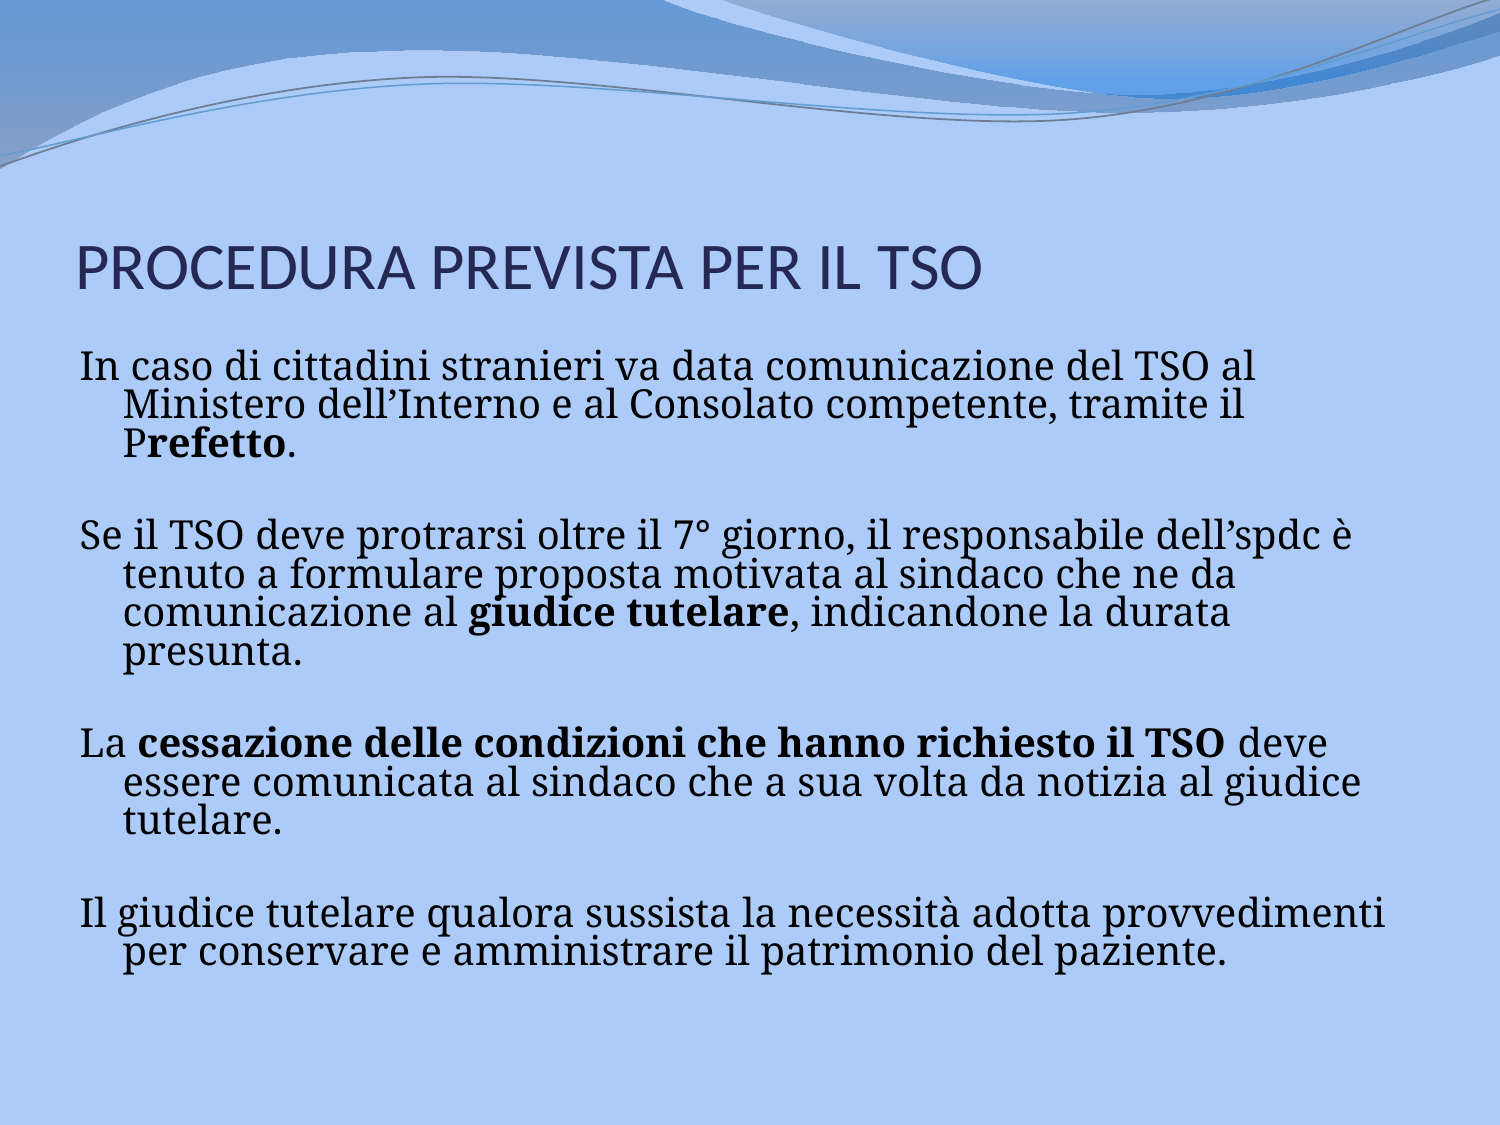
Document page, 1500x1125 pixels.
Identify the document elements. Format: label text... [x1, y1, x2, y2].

title PROCEDURA PREVISTA PER IL TSO [75, 115, 1425, 303]
list In caso di cittadini stranieri va data comunicazione del TSO al Ministero dell’Interno e al Consolato competente, tramite il Prefetto. Se il TSO deve protrarsi oltre il 7° giorno, il responsabile dell’spdc è tenuto a formulare proposta motivata al sindaco che ne da comunicazione al giudice tutelare, indicandone la durata presunta. La cessazione delle condizioni che hanno richiesto il TSO deve essere comunicata al sindaco che a sua volta da notizia al giudice tutelare. Il giudice tutelare qualora sussista la necessità adotta provvedimenti per conservare e amministrare il patrimonio del paziente. [64, 267, 1415, 1005]
